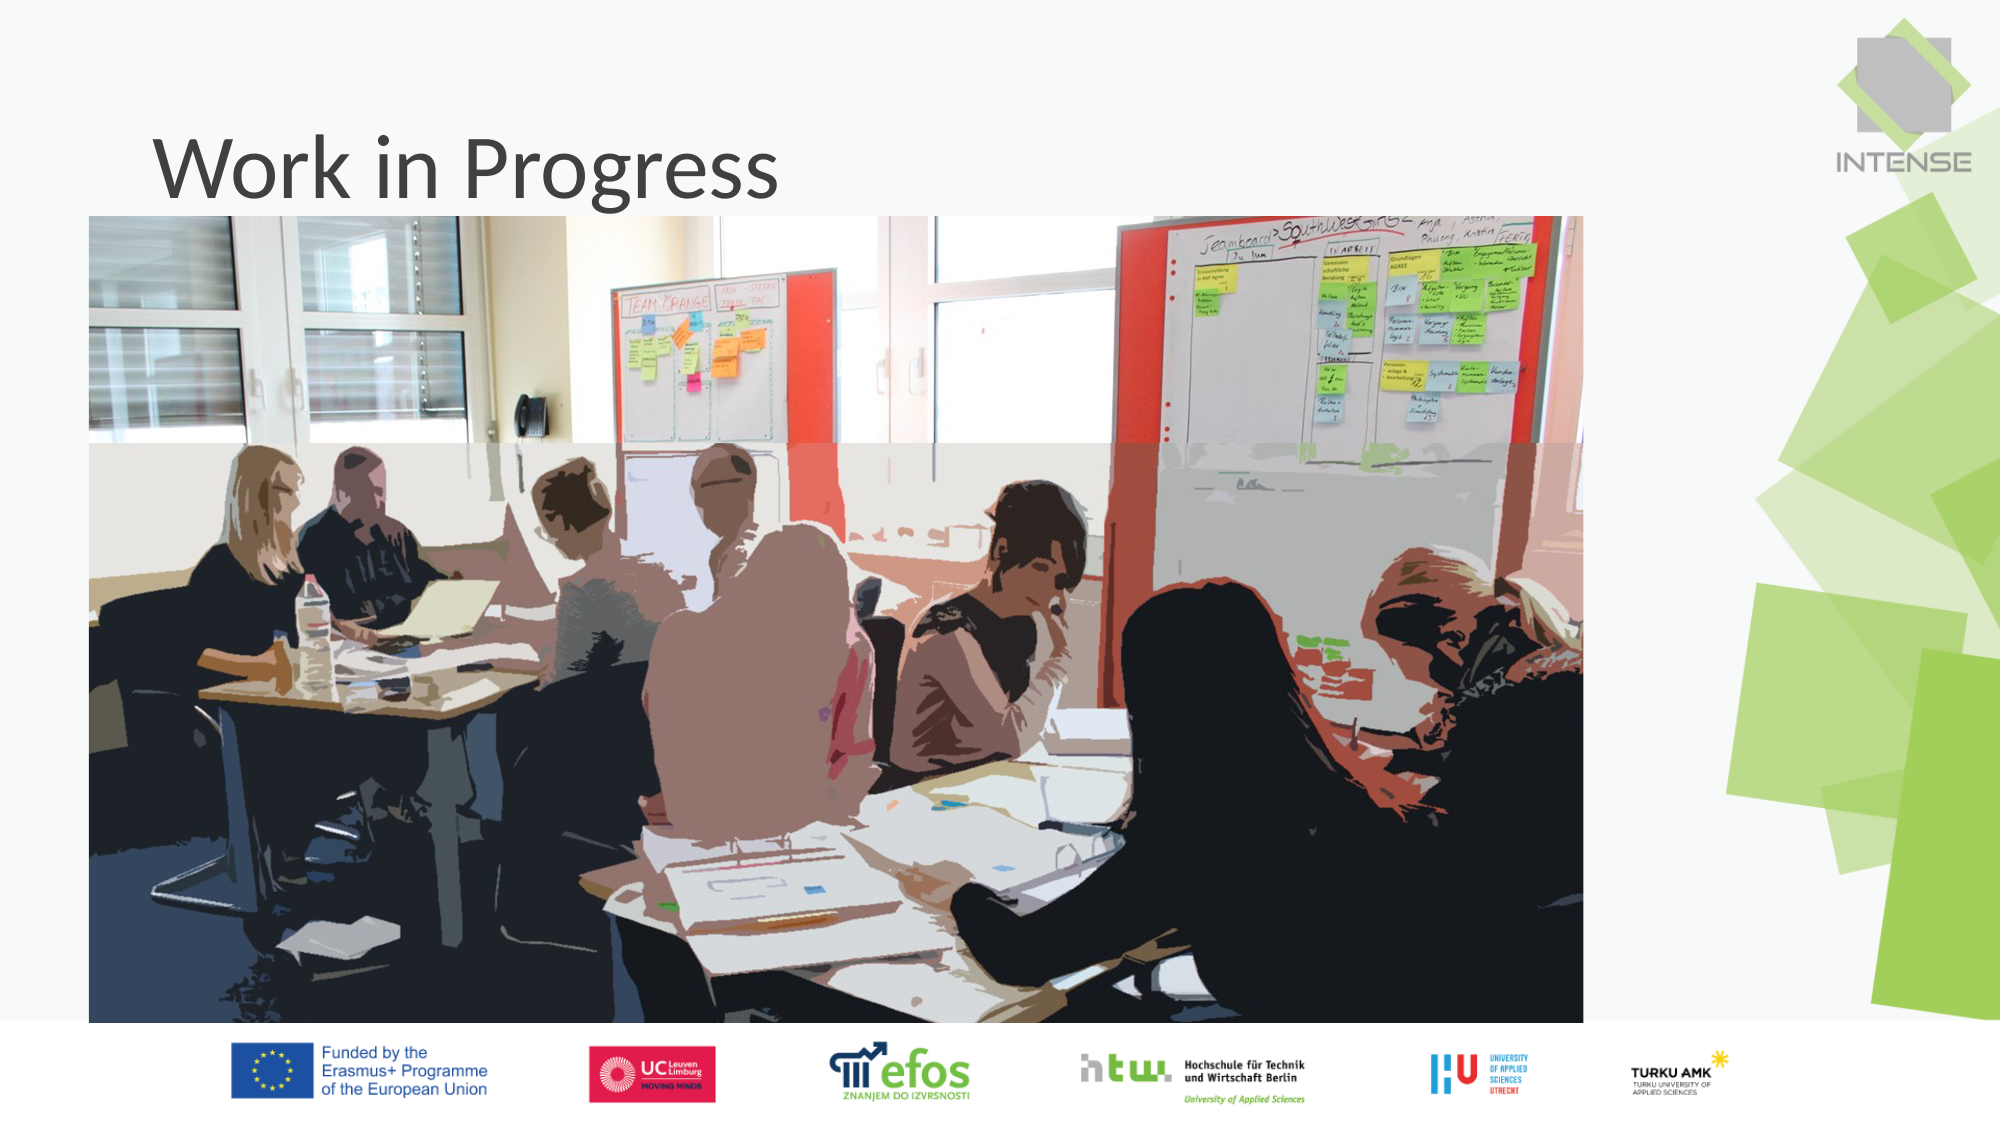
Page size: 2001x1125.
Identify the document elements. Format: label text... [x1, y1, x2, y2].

title Work in Progress [137, 59, 1863, 278]
picture [0, 0, 2000, 1125]
